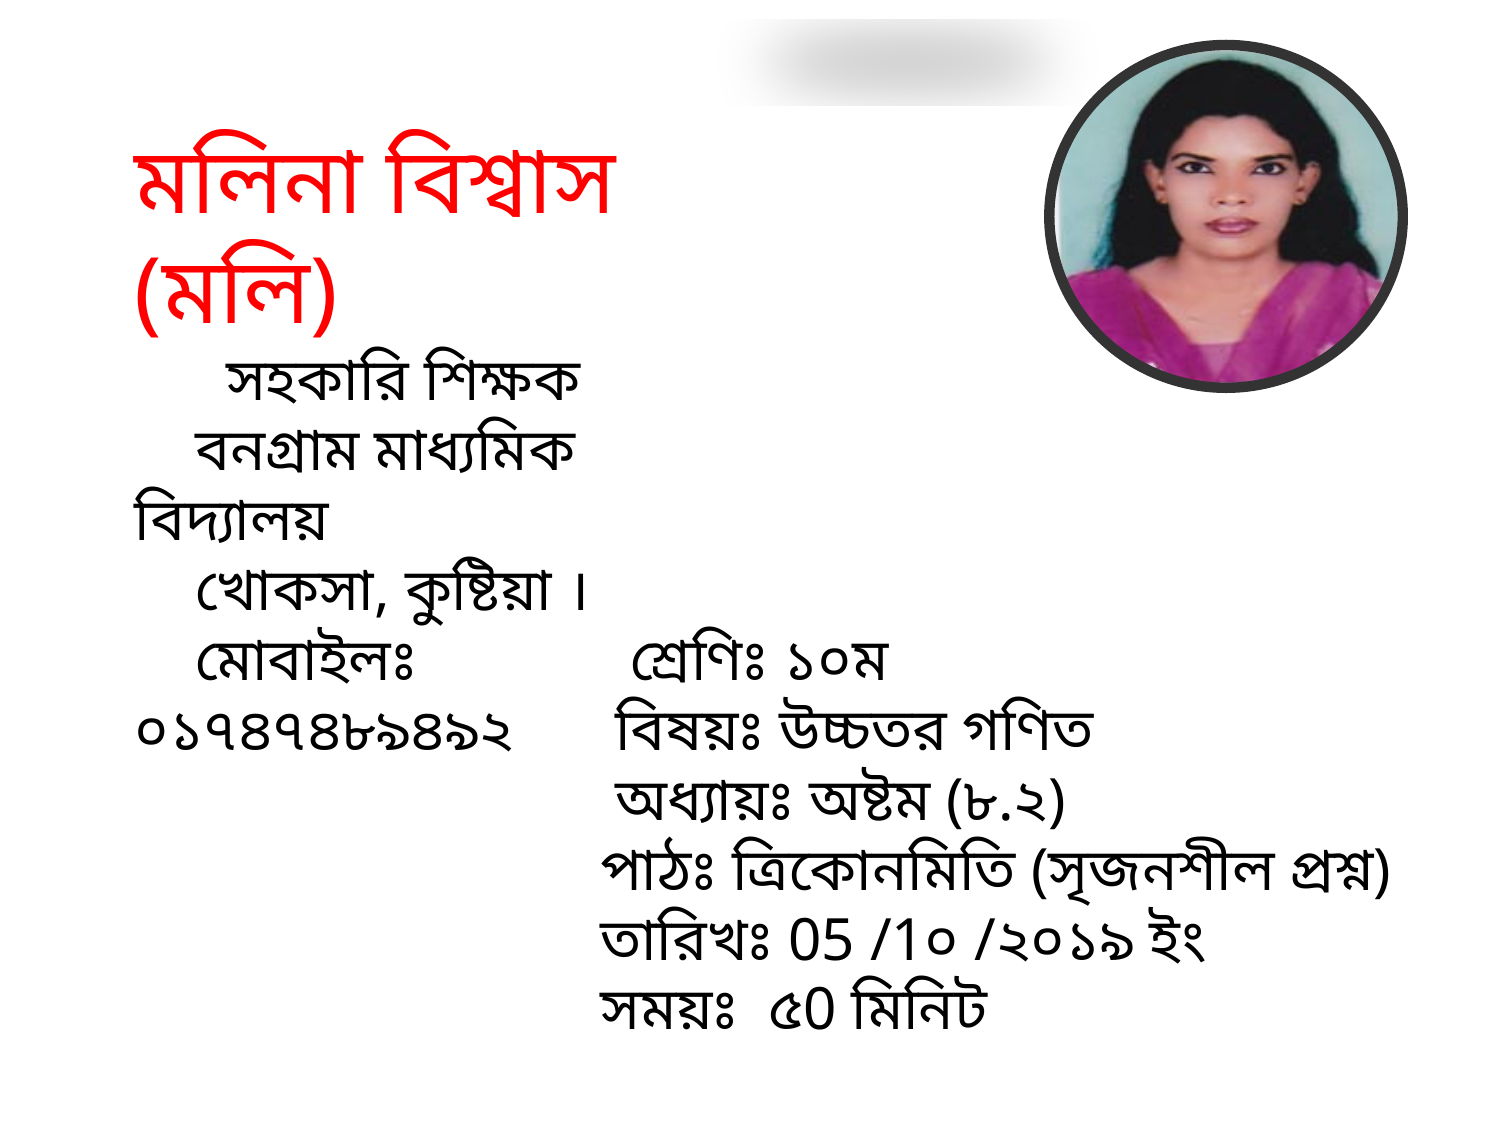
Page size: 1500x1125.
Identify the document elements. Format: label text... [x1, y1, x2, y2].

text_box মলিনা বিশ্বাস (মলি) সহকারি শিক্ষক বনগ্রাম মাধ্যমিক বিদ্যালয় খোকসা, কুষ্টিয়া । মোবাইলঃ ০১৭৪৭৪৮৯৪৯২ [120, 45, 750, 770]
picture [1049, 44, 1404, 389]
text_box শ্রেণিঃ ১০ম বিষয়ঃ উচ্চতর গণিত অধ্যায়ঃ অষ্টম (৮.২) পাঠঃ ত্রিকোনমিতি (সৃজনশীল প্রশ্ন) তারিখঃ 05 /1০ /২০১৯ ইং সময়ঃ ৫0 মিনিট [539, 614, 1450, 1050]
